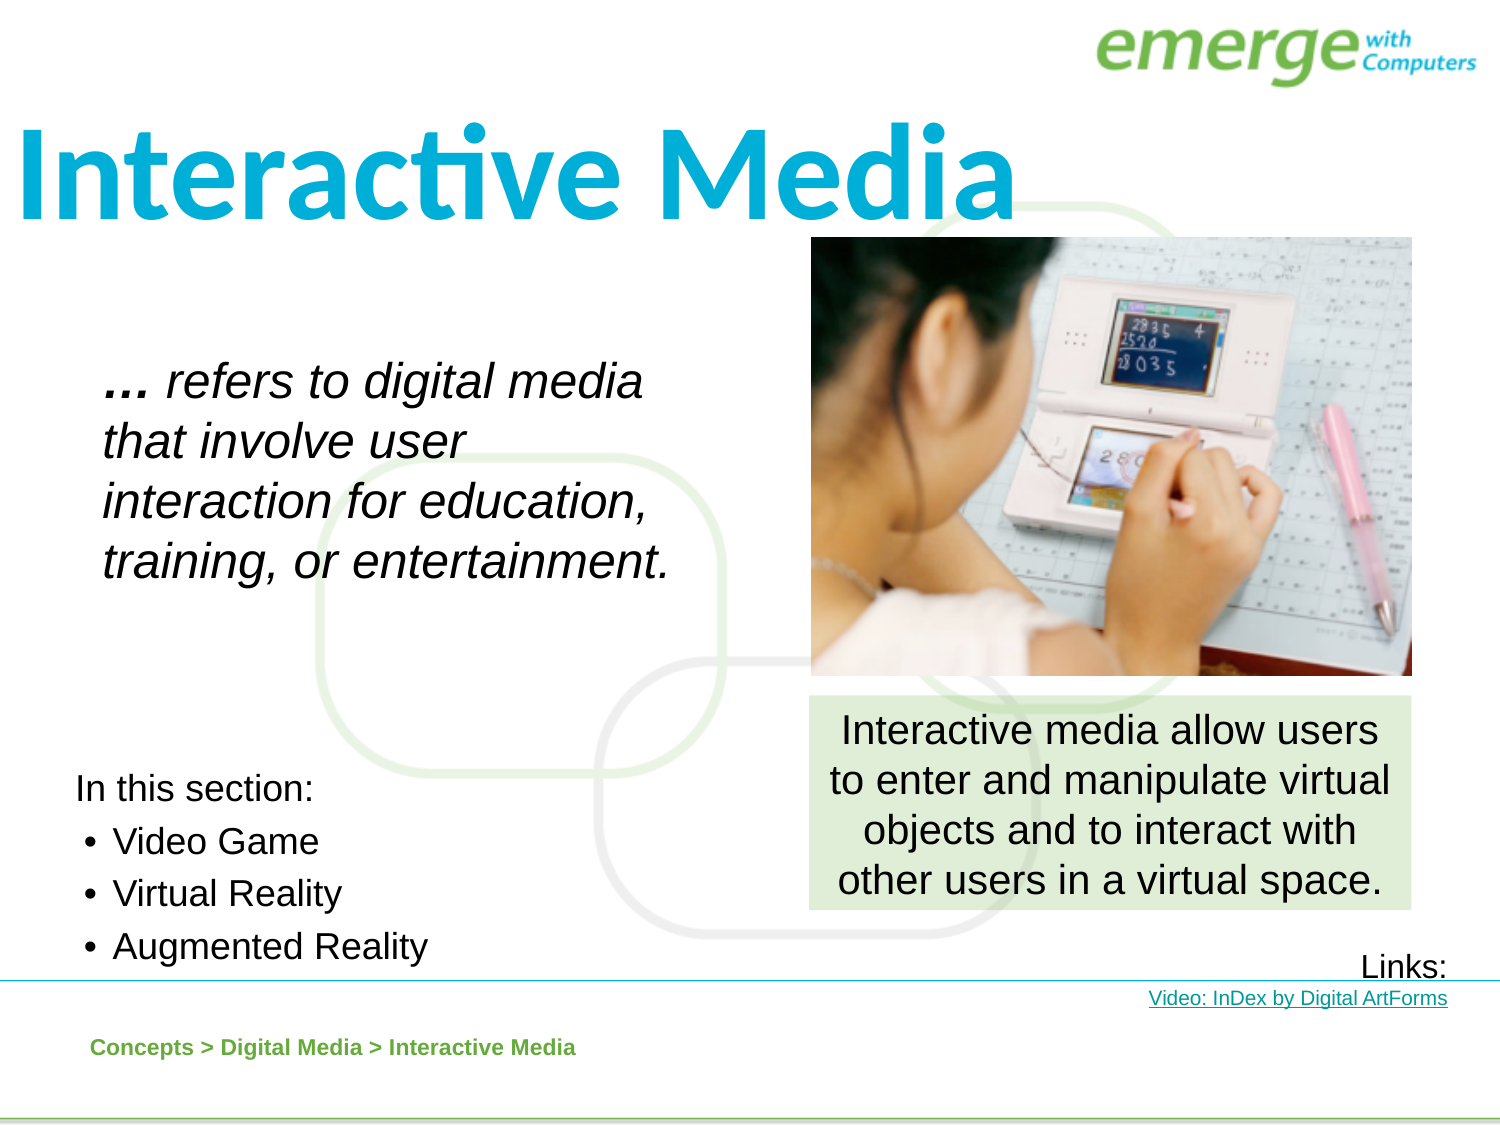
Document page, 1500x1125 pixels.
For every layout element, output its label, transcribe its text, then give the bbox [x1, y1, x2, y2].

table_cell Video Game [75, 820, 440, 873]
list Interactive Media [0, 75, 1500, 300]
table_header In this section: [75, 768, 440, 820]
text_box Concepts > Digital Media > Interactive Media [75, 1025, 950, 1075]
picture [24, 237, 1500, 979]
text_box Links: Video: InDex by Digital ArtForms [750, 937, 1463, 1018]
picture [1074, 0, 1500, 75]
picture [0, 982, 1500, 1125]
table_cell Virtual Reality [75, 873, 440, 925]
text_box Interactive media allow users to enter and manipulate virtual objects and to interact with other users in a virtual space. [809, 695, 1412, 911]
list … refers to digital media that involve user interaction for education, training, or entertainment. [87, 340, 700, 623]
table_cell Augmented Reality [75, 925, 440, 978]
